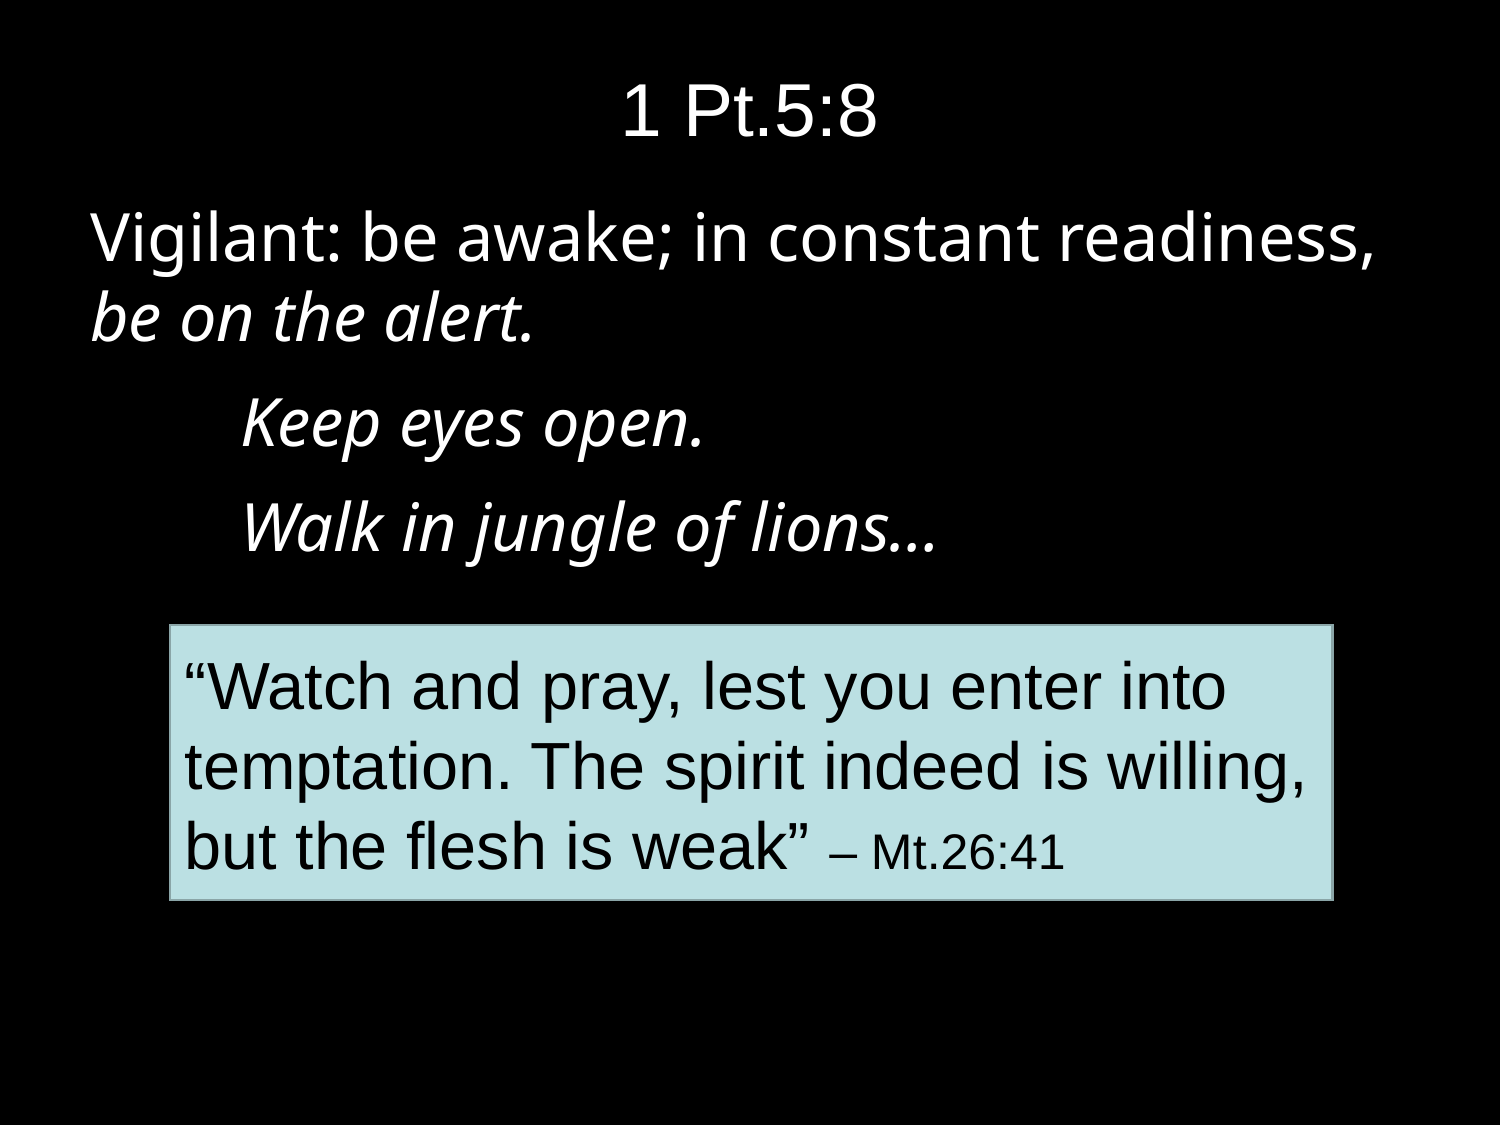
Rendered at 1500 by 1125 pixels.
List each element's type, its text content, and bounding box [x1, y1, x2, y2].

text_box “Watch and pray, lest you enter into temptation. The spirit indeed is willing, but the flesh is weak” – Mt.26:41 [169, 624, 1334, 901]
list Vigilant: be awake; in constant readiness, be on the alert. Keep eyes open. Walk in jungle of lions… [75, 187, 1425, 1038]
title 1 Pt.5:8 [75, 12, 1425, 187]
